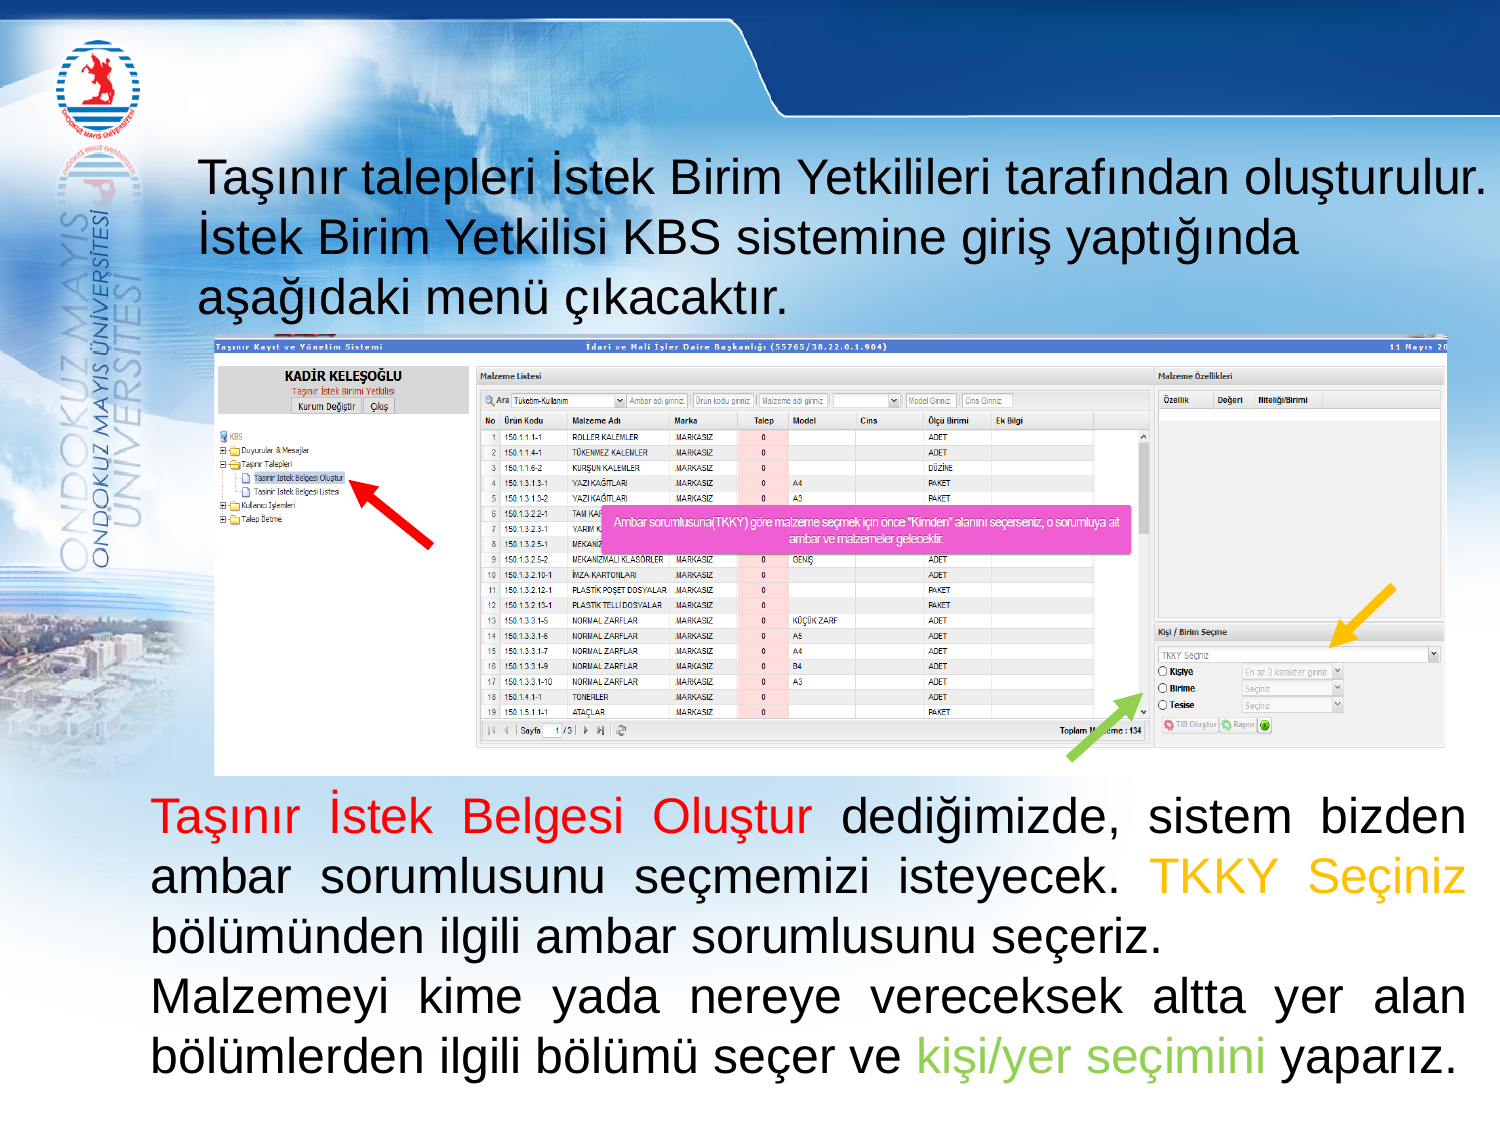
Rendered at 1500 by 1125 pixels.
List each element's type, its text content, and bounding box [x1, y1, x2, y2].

picture [0, 0, 1500, 1125]
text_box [348, 479, 432, 547]
text_box Taşınır İstek Belgesi Oluştur dediğimizde, sistem bizden ambar sorumlusunu seçmemizi isteyecek. TKKY Seçiniz bölümünden ilgili ambar sorumlusunu seçeriz. Malzemeyi kime yada nereye vereceksek altta yer alan bölümlerden ilgili bölümü seçer ve kişi/yer seçimini yaparız. [135, 776, 1483, 1092]
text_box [1328, 585, 1394, 649]
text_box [1068, 692, 1144, 760]
text_box Taşınır talepleri İstek Birim Yetkilileri tarafından oluşturulur. İstek Birim Yetkilisi KBS sistemine giriş yaptığında aşağıdaki menü çıkacaktır. [182, 137, 1500, 332]
